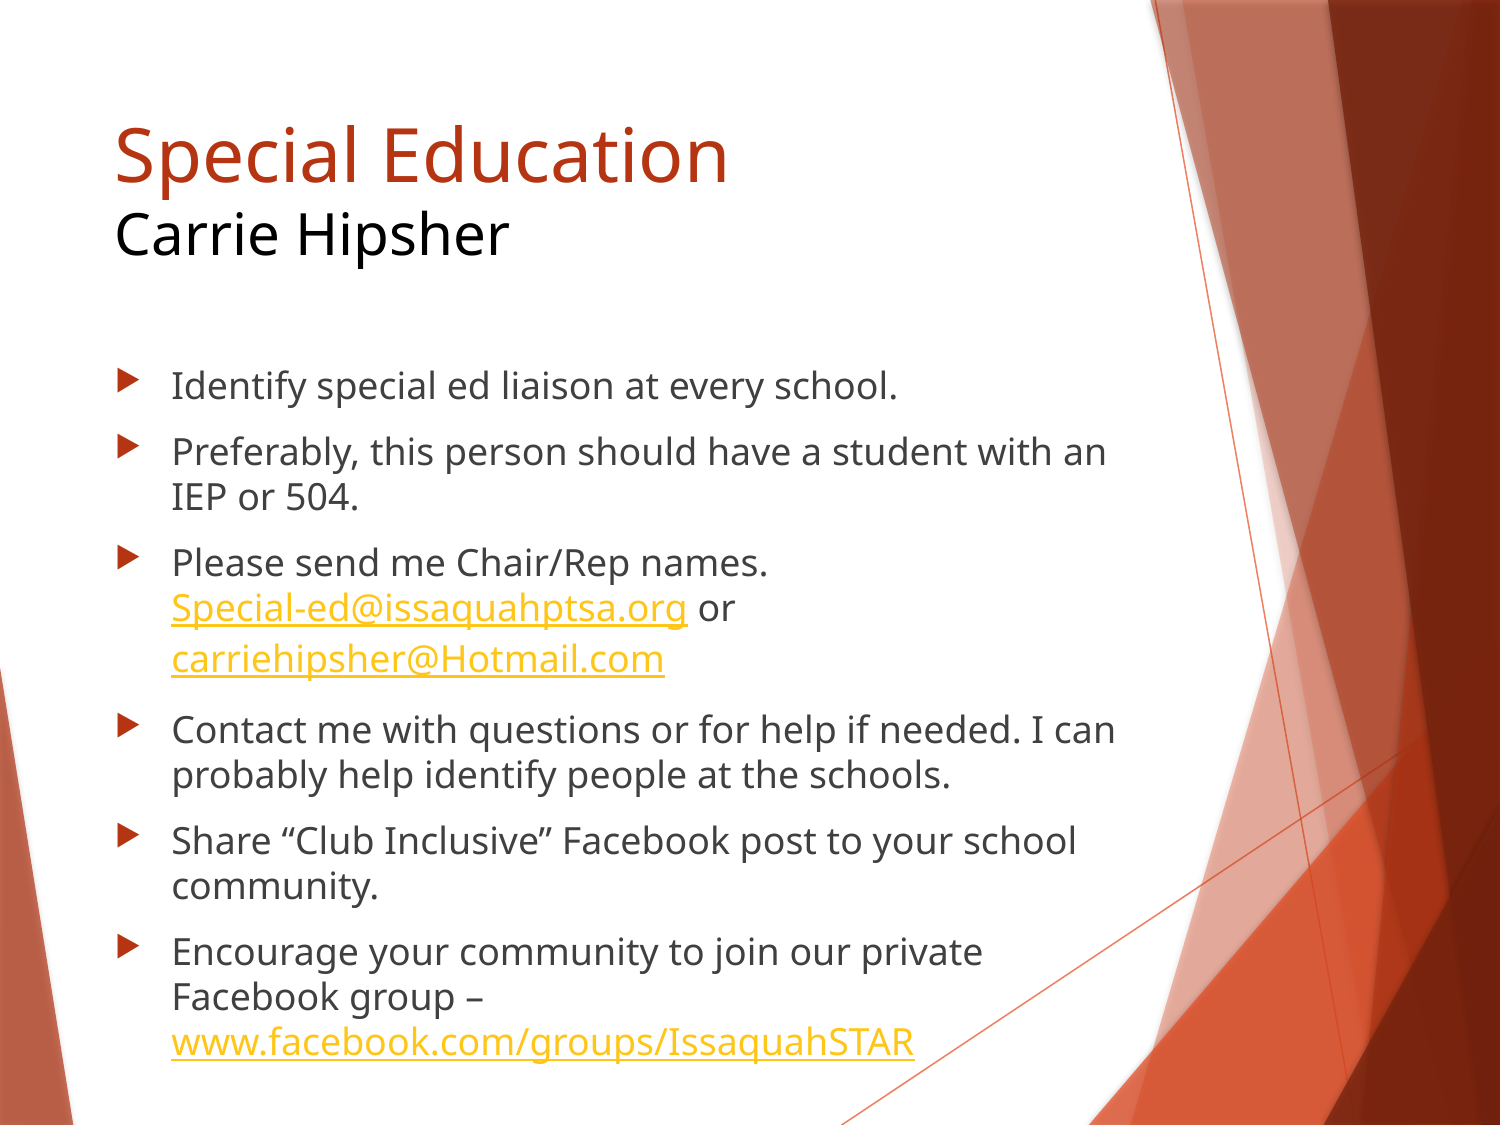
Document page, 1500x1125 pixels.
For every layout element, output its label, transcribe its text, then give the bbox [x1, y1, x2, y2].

list Identify special ed liaison at every school. Preferably, this person should have a student with an IEP or 504. Please send me Chair/Rep names. Special-ed@issaquahptsa.org or carriehipsher@Hotmail.com Contact me with questions or for help if needed. I can probably help identify people at the schools. Share “Club Inclusive” Facebook post to your school community. Encourage your community to join our private Facebook group – www.facebook.com/groups/IssaquahSTAR [99, 354, 1142, 992]
title Special Education Carrie Hipsher [99, 99, 1142, 317]
